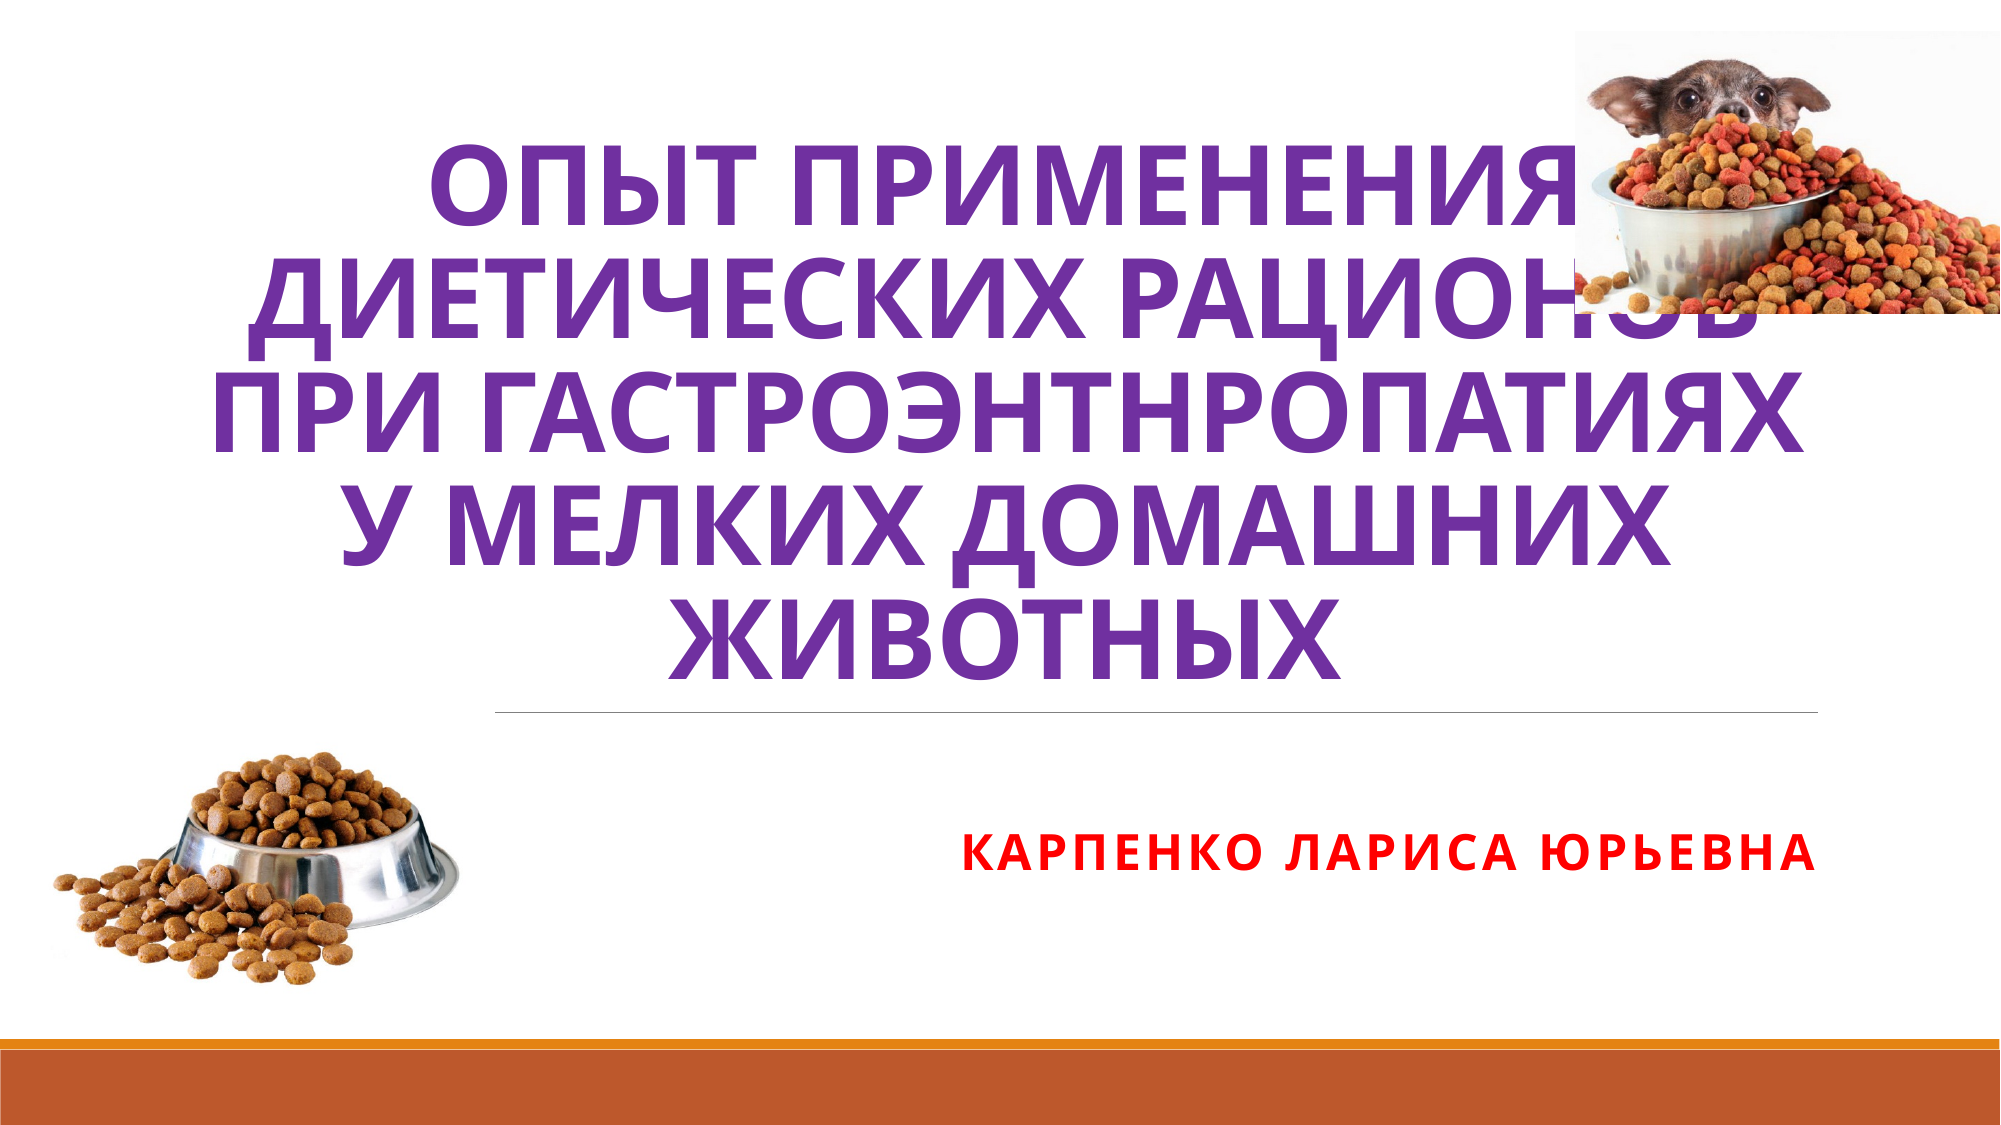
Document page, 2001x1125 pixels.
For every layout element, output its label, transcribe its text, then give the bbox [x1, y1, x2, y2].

title ОПЫТ ПРИМЕНЕНИЯ ДИЕТИЧЕСКИХ РАЦИОНОВ ПРИ ГАСТРОЭНТНРОПАТИЯХ У МЕЛКИХ ДОМАШНИХ ЖИВОТНЫХ [180, 124, 1830, 710]
subtitle Карпенко лариса юрьевна [504, 730, 1831, 919]
picture [1575, 31, 2000, 315]
picture [9, 708, 495, 1032]
